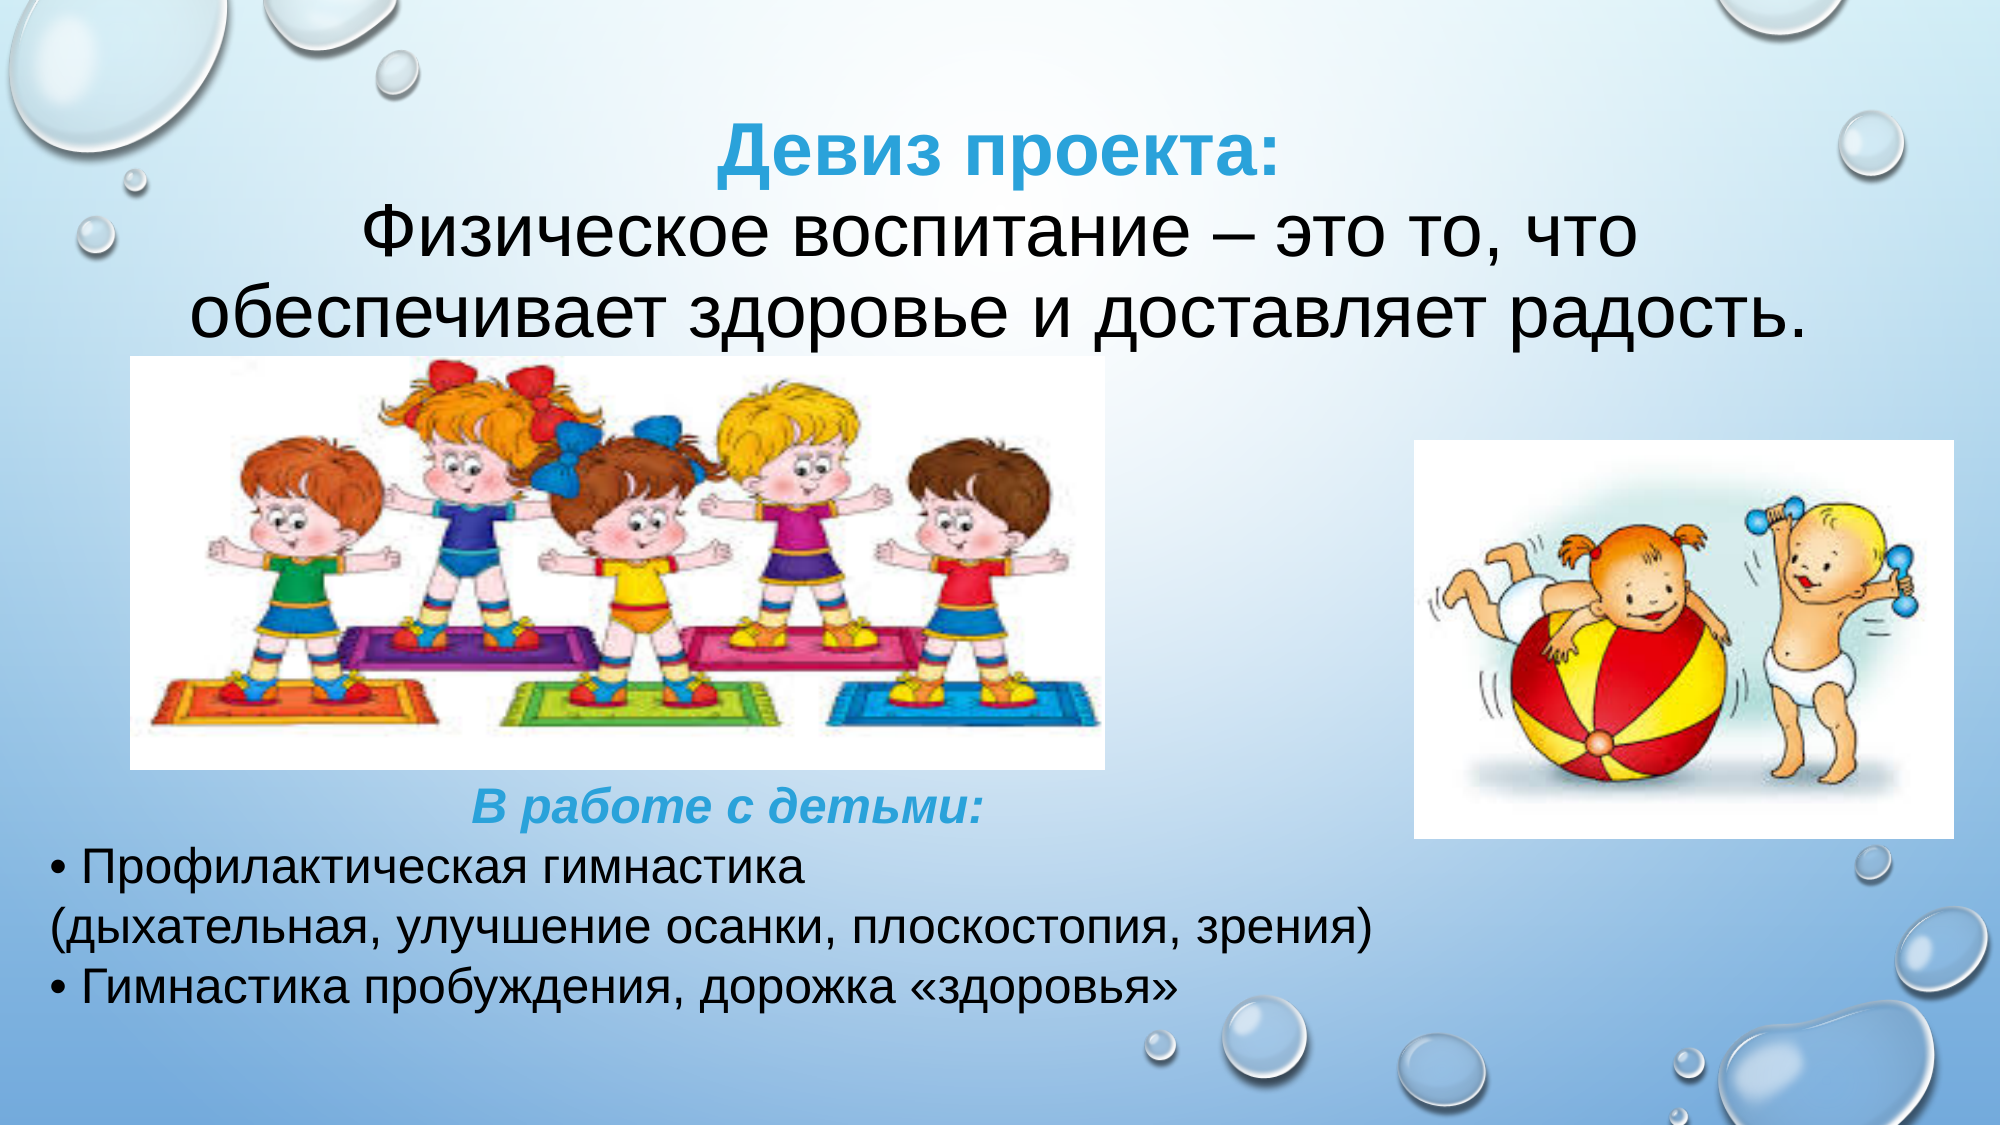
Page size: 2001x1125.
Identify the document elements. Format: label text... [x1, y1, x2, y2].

text_box В работе с детьми: • Профилактическая гимнастика (дыхательная, улучшение осанки, плоскостопия, зрения) • Гимнастика пробуждения, дорожка «здоровья» [34, 766, 1423, 1082]
title Девиз проекта: Физическое воспитание – это то, что обеспечивает здоровье и доставляет радость. [150, 101, 1850, 364]
picture [0, 0, 2000, 1125]
